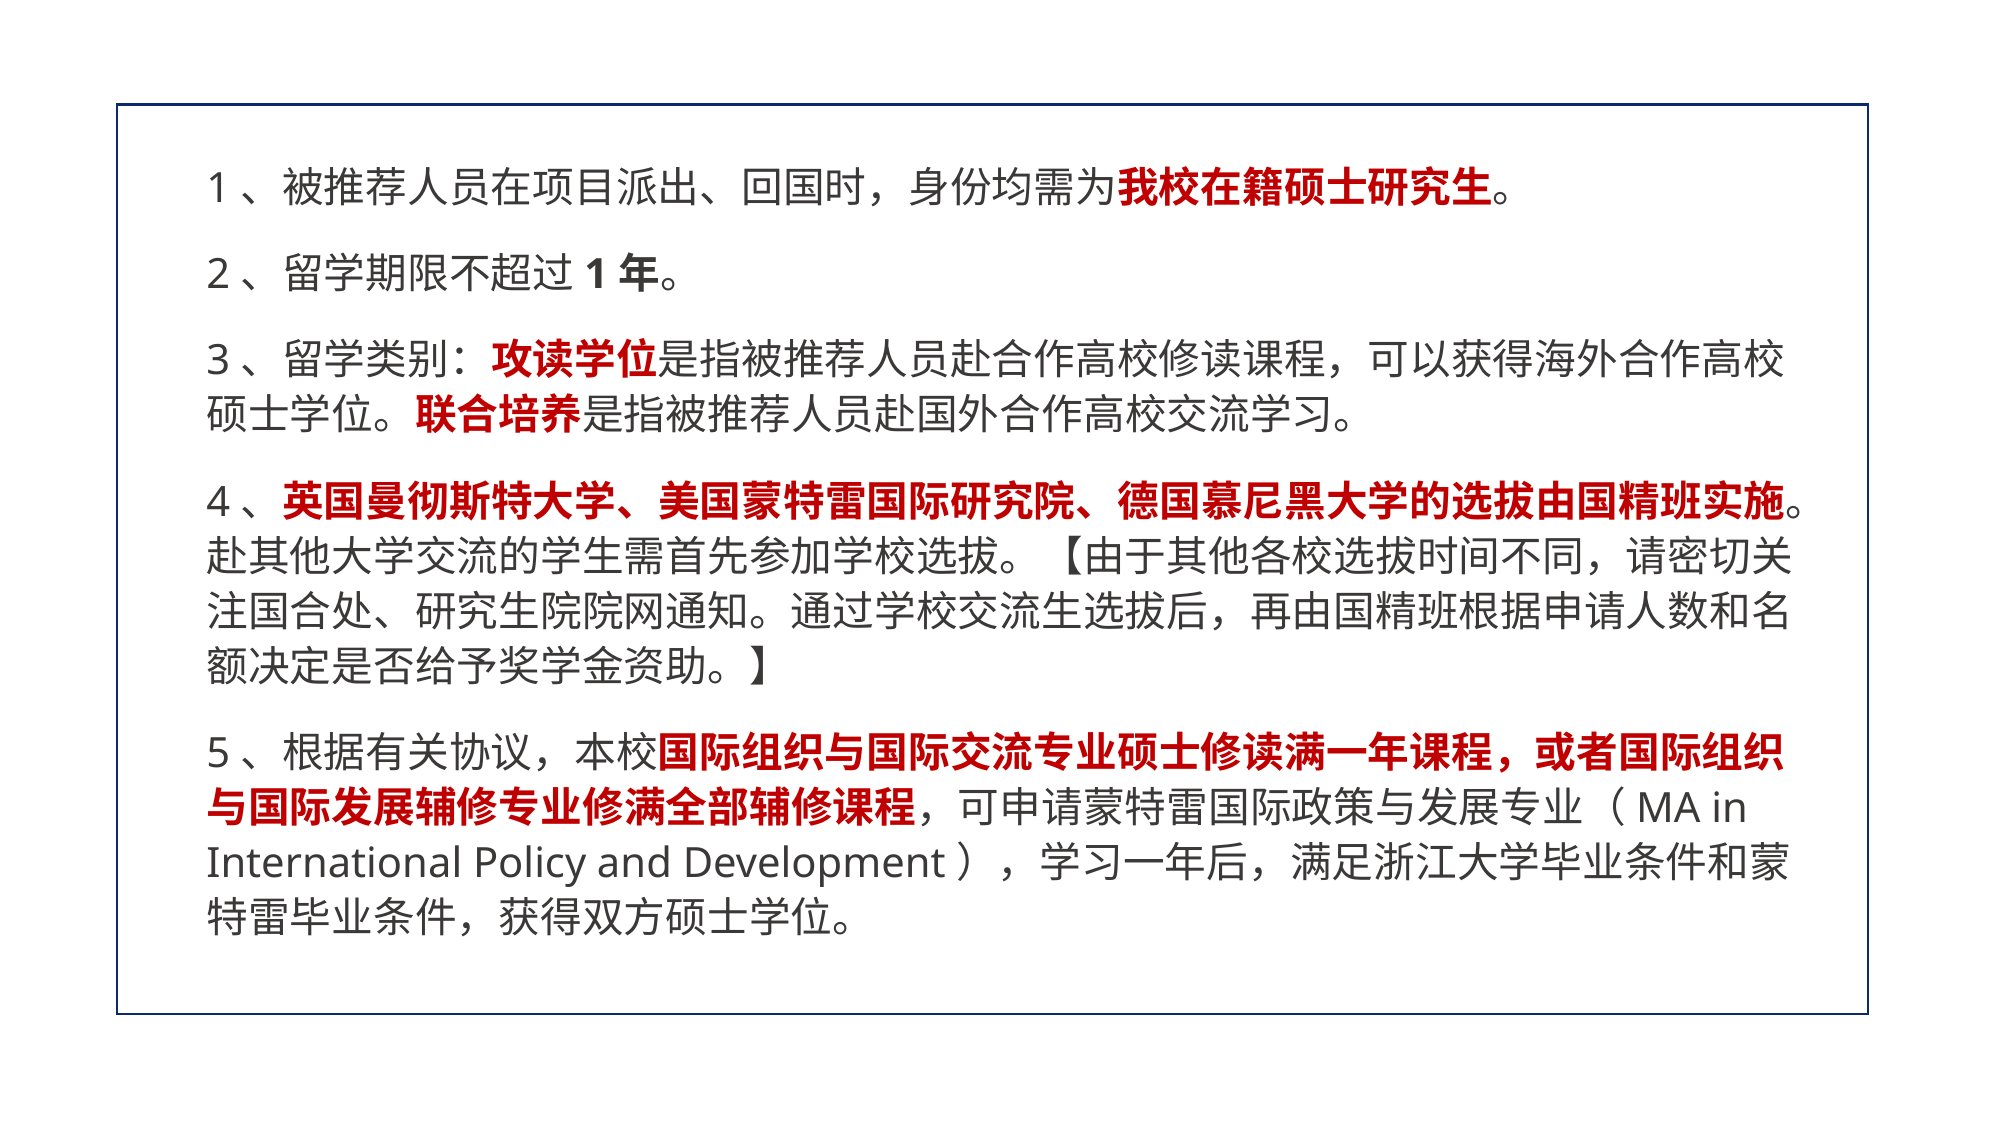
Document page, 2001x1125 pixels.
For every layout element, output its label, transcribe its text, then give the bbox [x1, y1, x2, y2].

text_box 1、被推荐人员在项目派出、回国时，身份均需为我校在籍硕士研究生。 2、留学期限不超过1年。 3、留学类别：攻读学位是指被推荐人员赴合作高校修读课程，可以获得海外合作高校硕士学位。联合培养是指被推荐人员赴国外合作高校交流学习。 4、英国曼彻斯特大学、美国蒙特雷国际研究院、德国慕尼黑大学的选拔由国精班实施。赴其他大学交流的学生需首先参加学校选拔。【由于其他各校选拔时间不同，请密切关注国合处、研究生院院网通知。通过学校交流生选拔后，再由国精班根据申请人数和名额决定是否给予奖学金资助。】 5、根据有关协议，本校国际组织与国际交流专业硕士修读满一年课程，或者国际组织与国际发展辅修专业修满全部辅修课程，可申请蒙特雷国际政策与发展专业（MA in International Policy and Development），学习一年后，满足浙江大学毕业条件和蒙特雷毕业条件，获得双方硕士学位。 [191, 148, 1809, 948]
text_box [116, 103, 1869, 1015]
